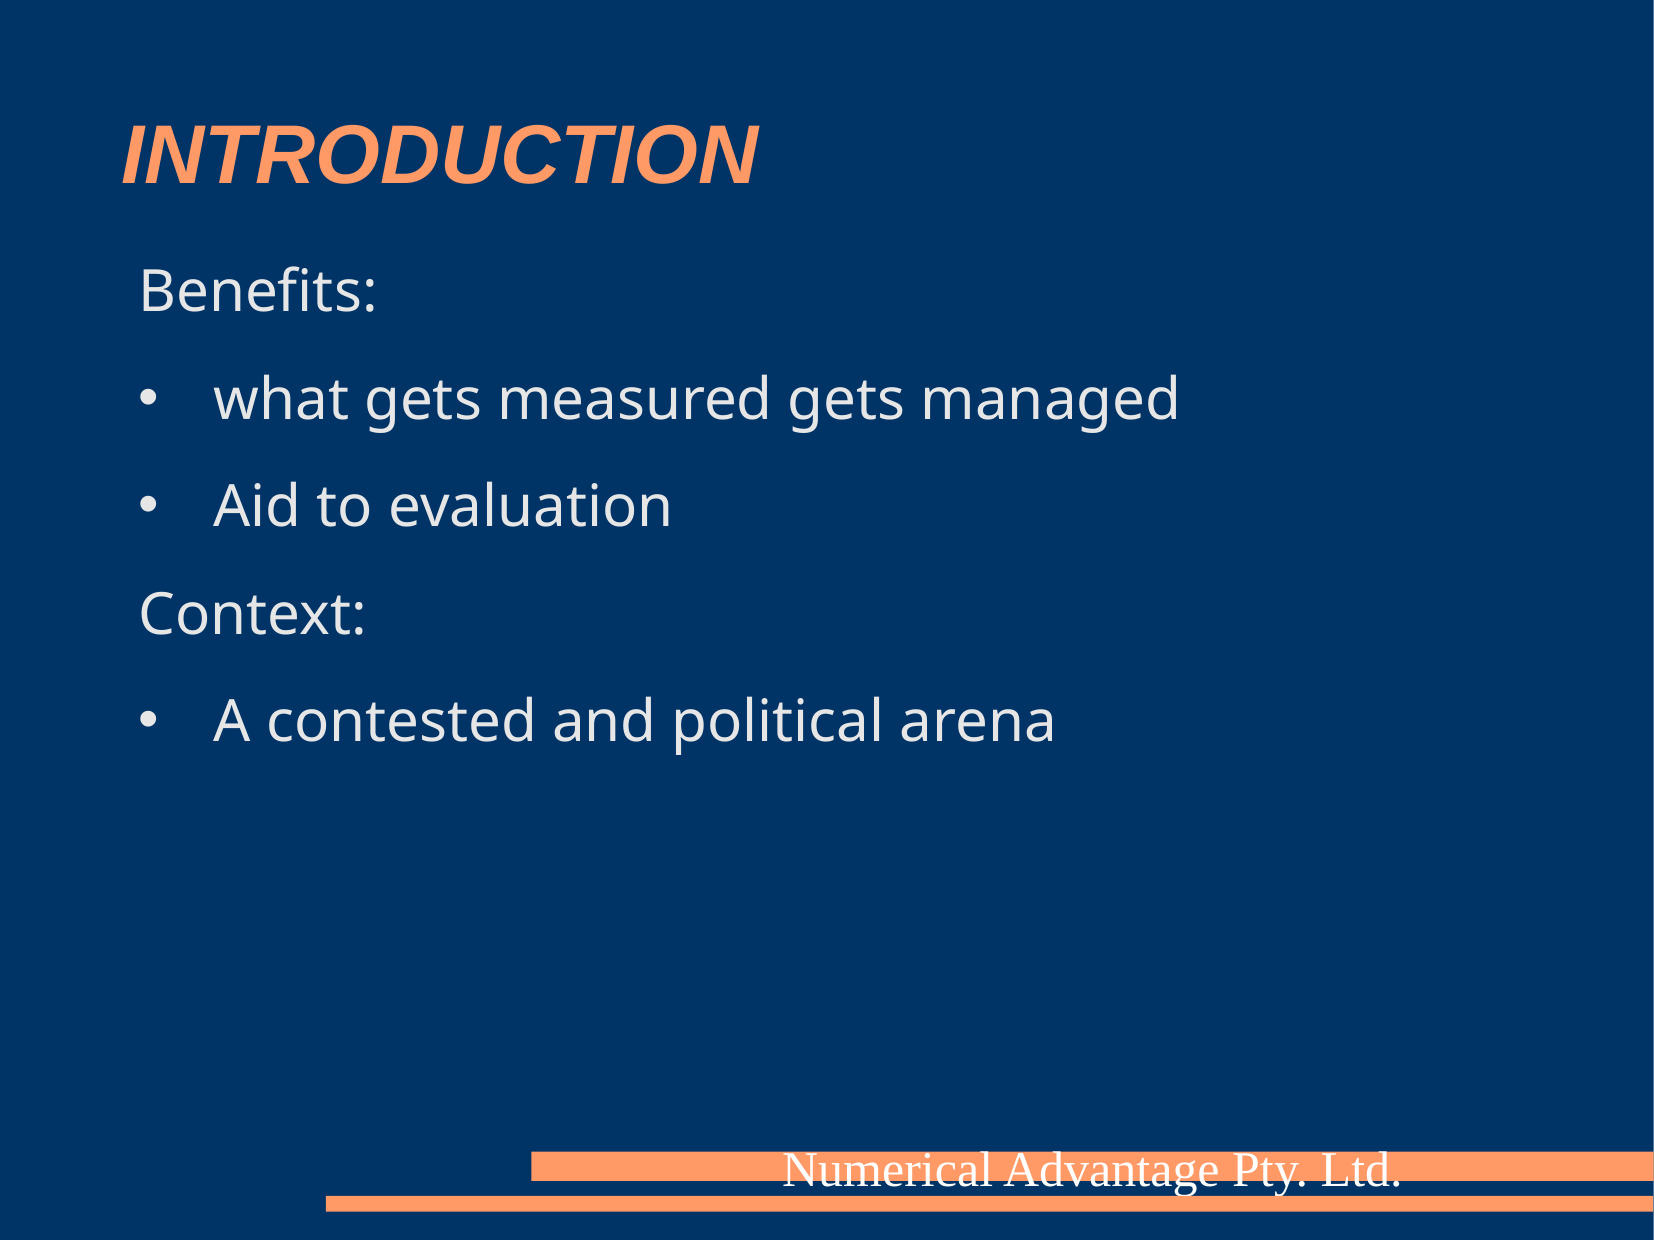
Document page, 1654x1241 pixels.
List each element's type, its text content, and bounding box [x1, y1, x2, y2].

text_box INTRODUCTION [121, 46, 1534, 253]
text_box Benefits: what gets measured gets managed Aid to evaluation Context: A contested and political arena [121, 253, 1561, 1093]
